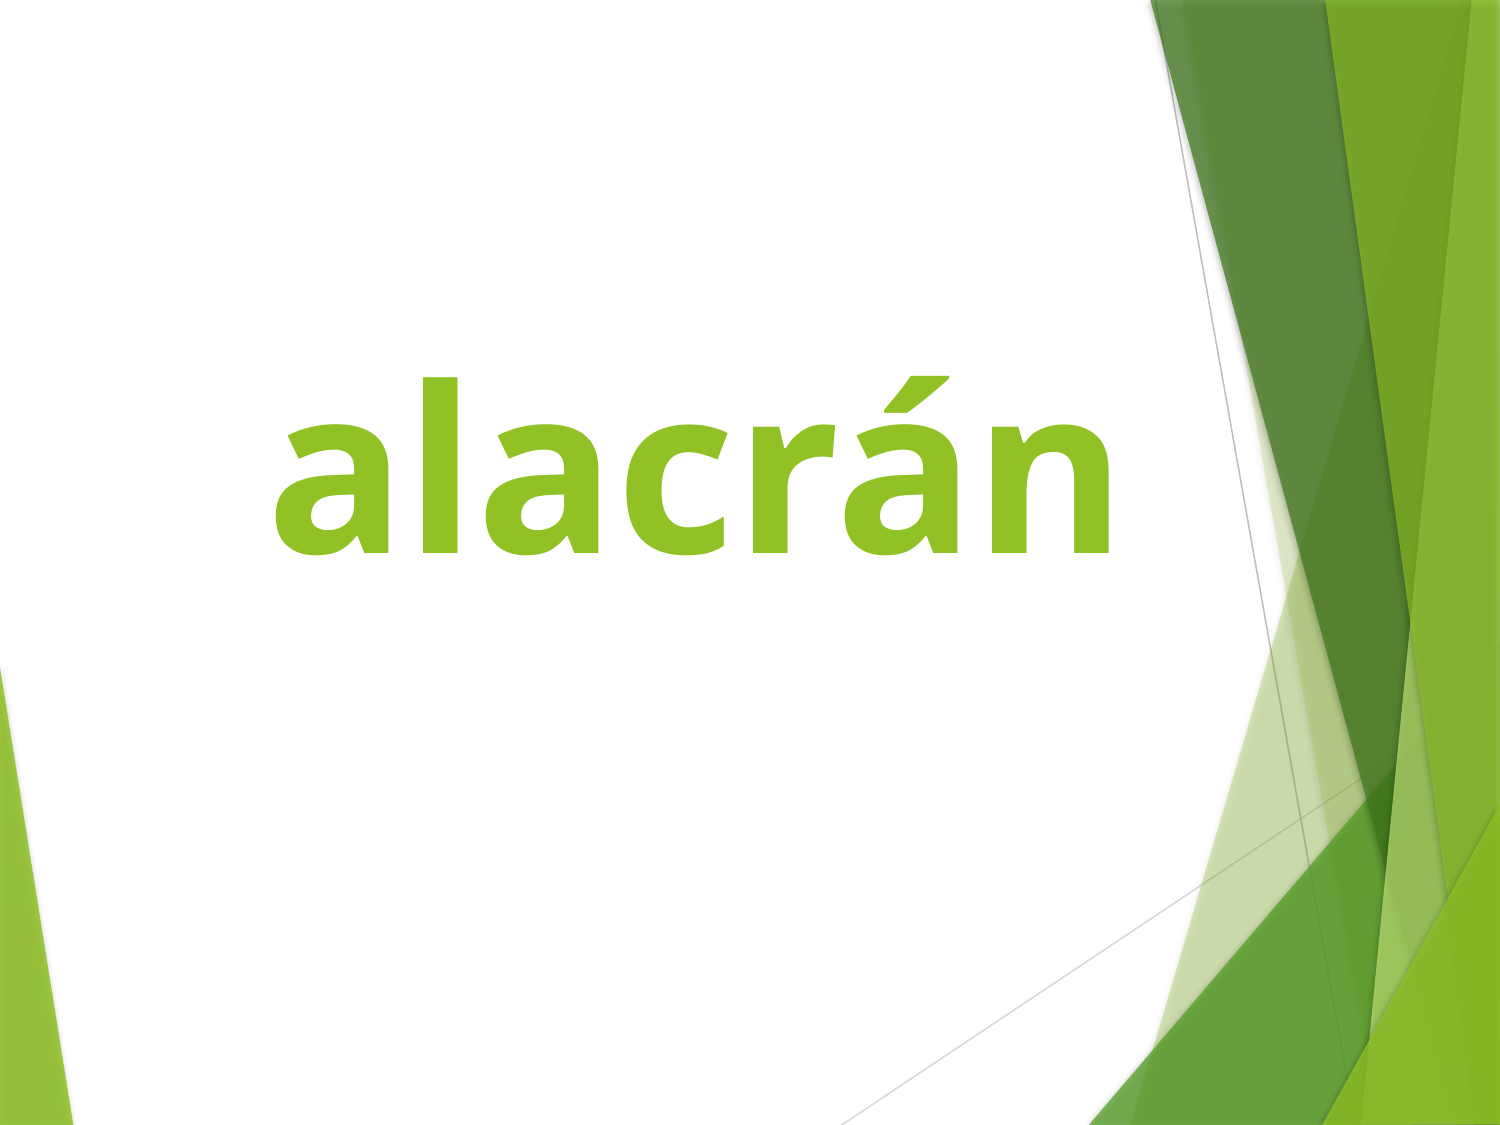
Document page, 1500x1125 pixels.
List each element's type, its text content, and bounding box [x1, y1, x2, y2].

title alacrán [0, 314, 1447, 1059]
